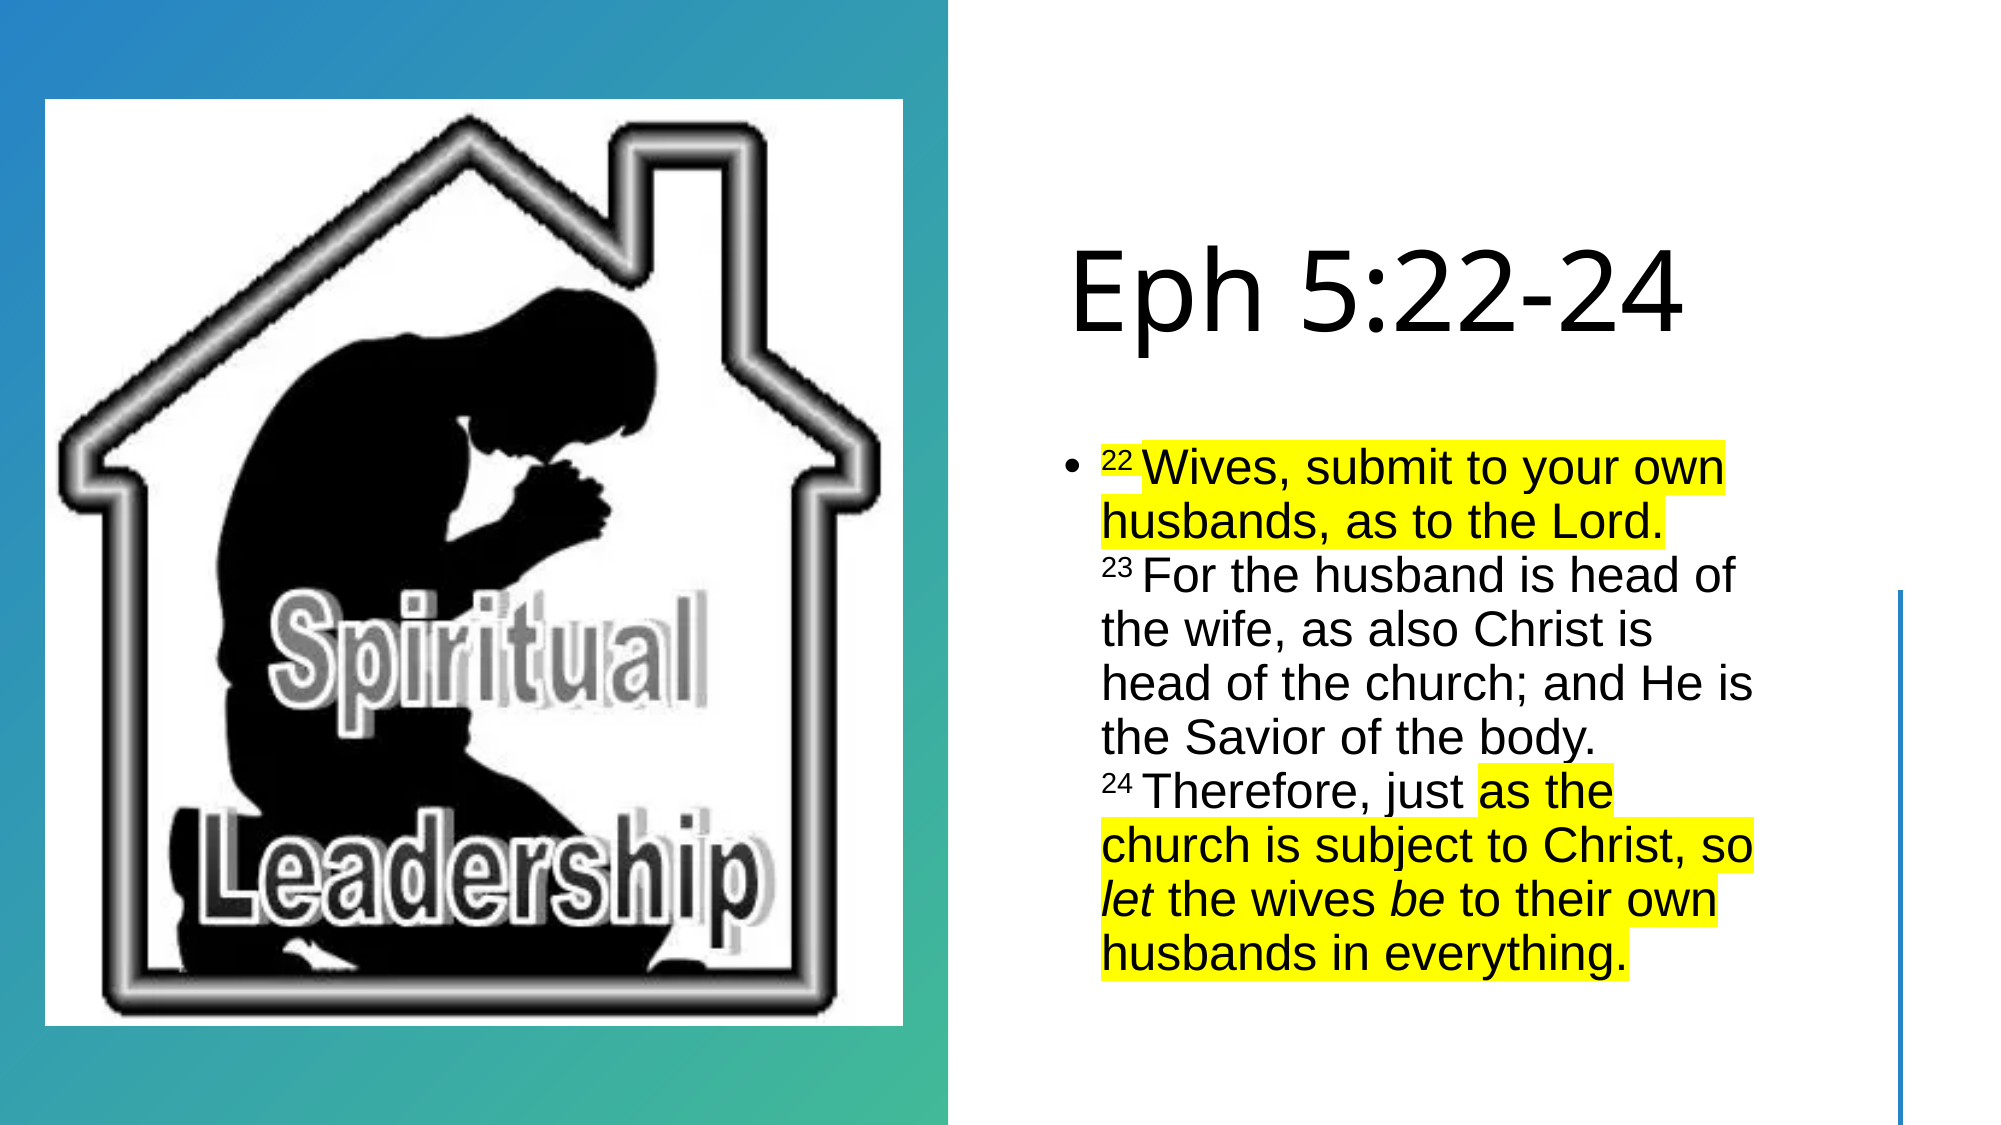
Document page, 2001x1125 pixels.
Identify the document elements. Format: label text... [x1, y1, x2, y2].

list 22 Wives, submit to your own husbands, as to the Lord. 23 For the husband is head of the wife, as also Christ is head of the church; and He is the Savior of the body. 24 Therefore, just as the church is subject to Christ, so let the wives be to their own husbands in everything. [1048, 434, 1777, 1043]
title Eph 5:22-24 [1051, 82, 1773, 364]
text_box [0, 0, 949, 1125]
picture [45, 99, 903, 1026]
text_box [949, 0, 2000, 1125]
